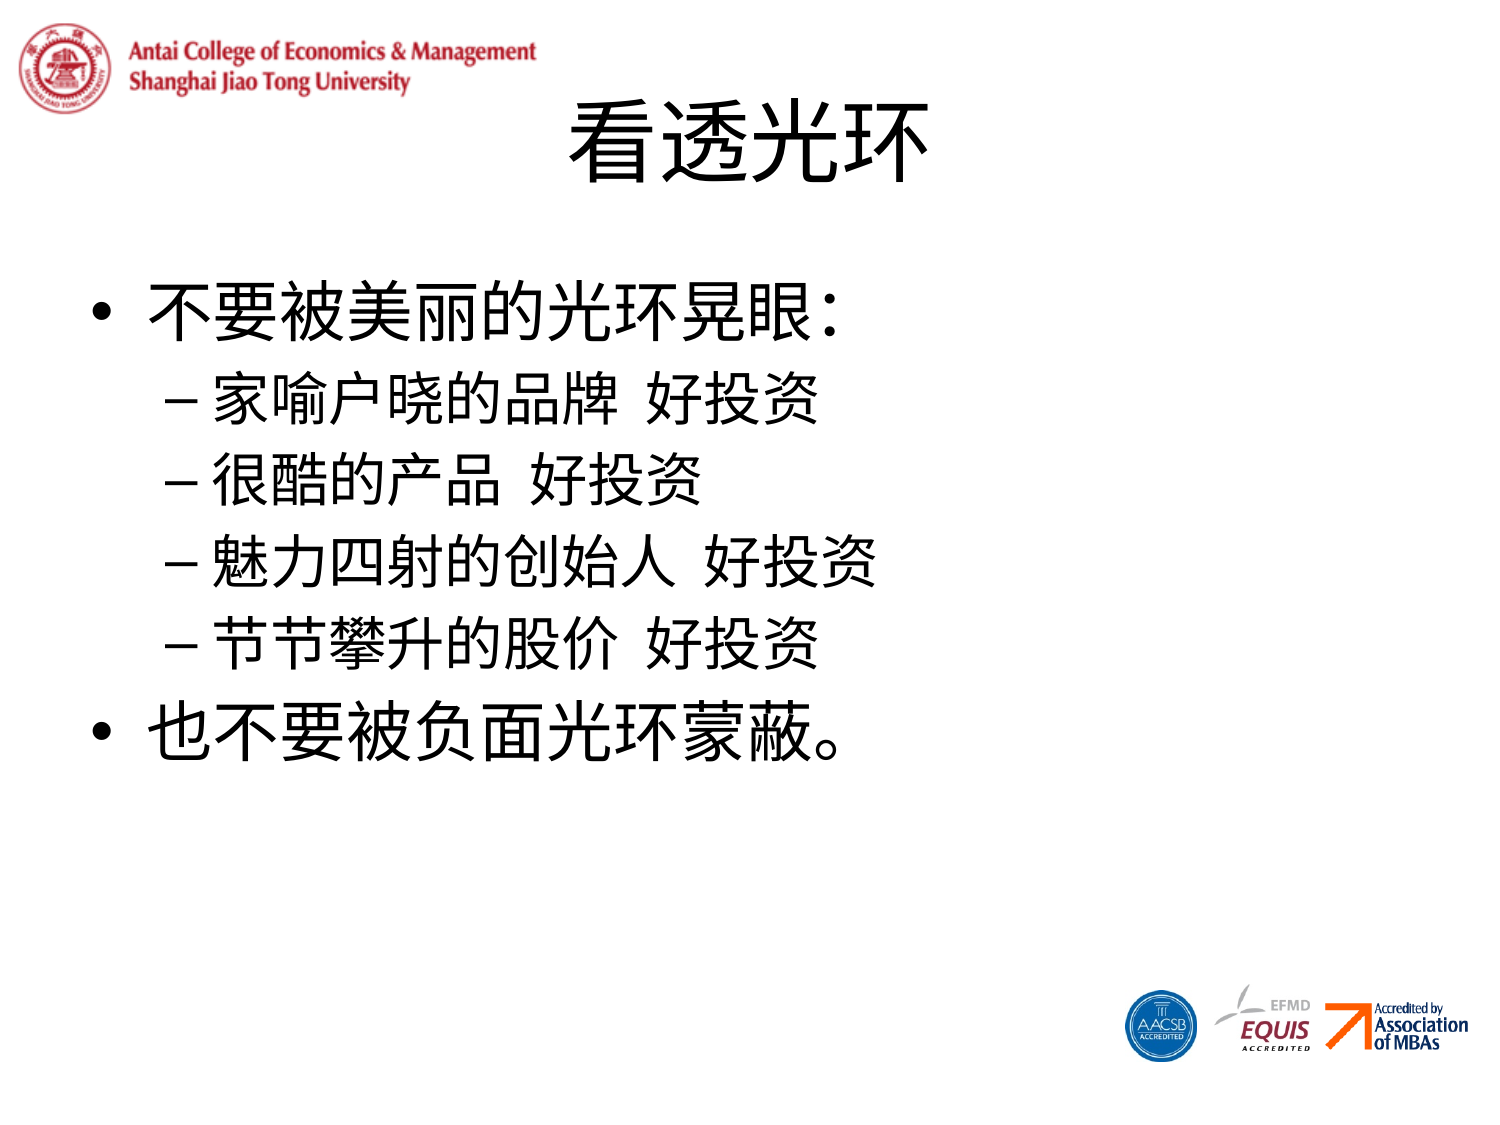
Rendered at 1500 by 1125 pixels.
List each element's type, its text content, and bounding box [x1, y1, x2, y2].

picture [1214, 984, 1310, 1051]
picture [1325, 1002, 1468, 1050]
picture [2, 19, 548, 119]
title 看透光环 [75, 45, 1425, 233]
picture [1125, 990, 1197, 1062]
